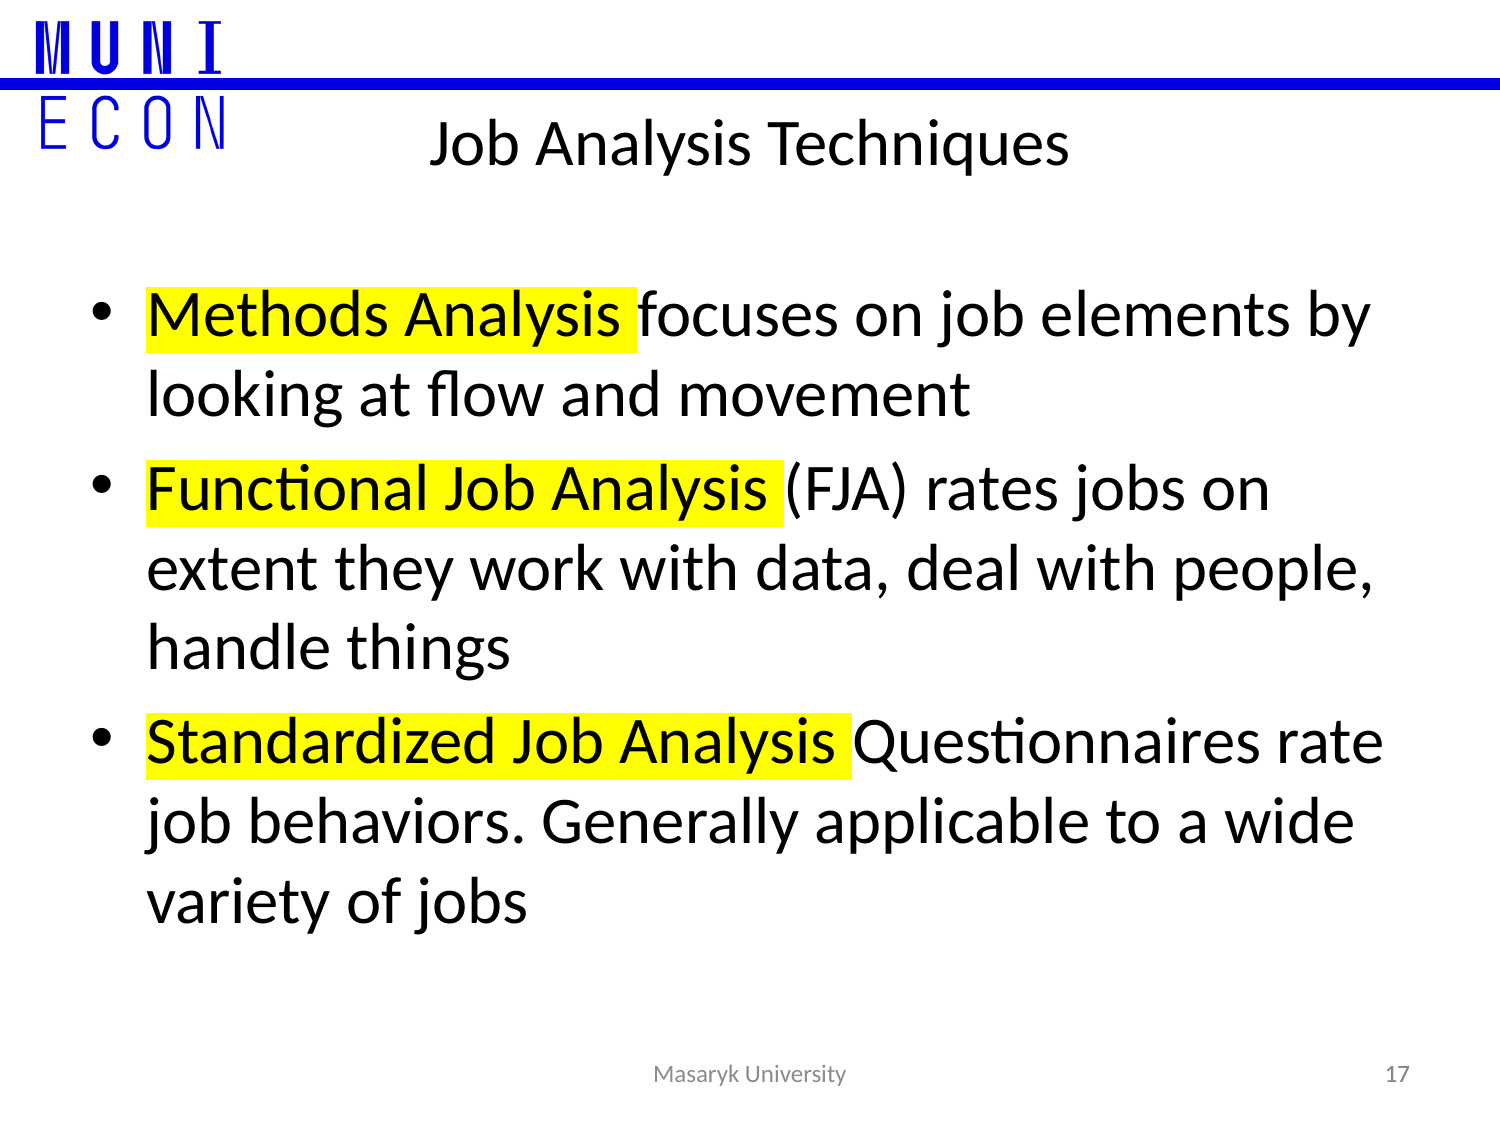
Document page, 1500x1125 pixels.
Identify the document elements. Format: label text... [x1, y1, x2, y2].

title Job Analysis Techniques [75, 45, 1425, 233]
text_box 17 [1074, 1042, 1425, 1103]
picture [12, 2, 250, 169]
list Methods Analysis focuses on job elements by looking at flow and movement Functional Job Analysis (FJA) rates jobs on extent they work with data, deal with people, handle things Standardized Job Analysis Questionnaires rate job behaviors. Generally applicable to a wide variety of jobs [75, 262, 1425, 1005]
footer Masaryk University [512, 1042, 988, 1103]
